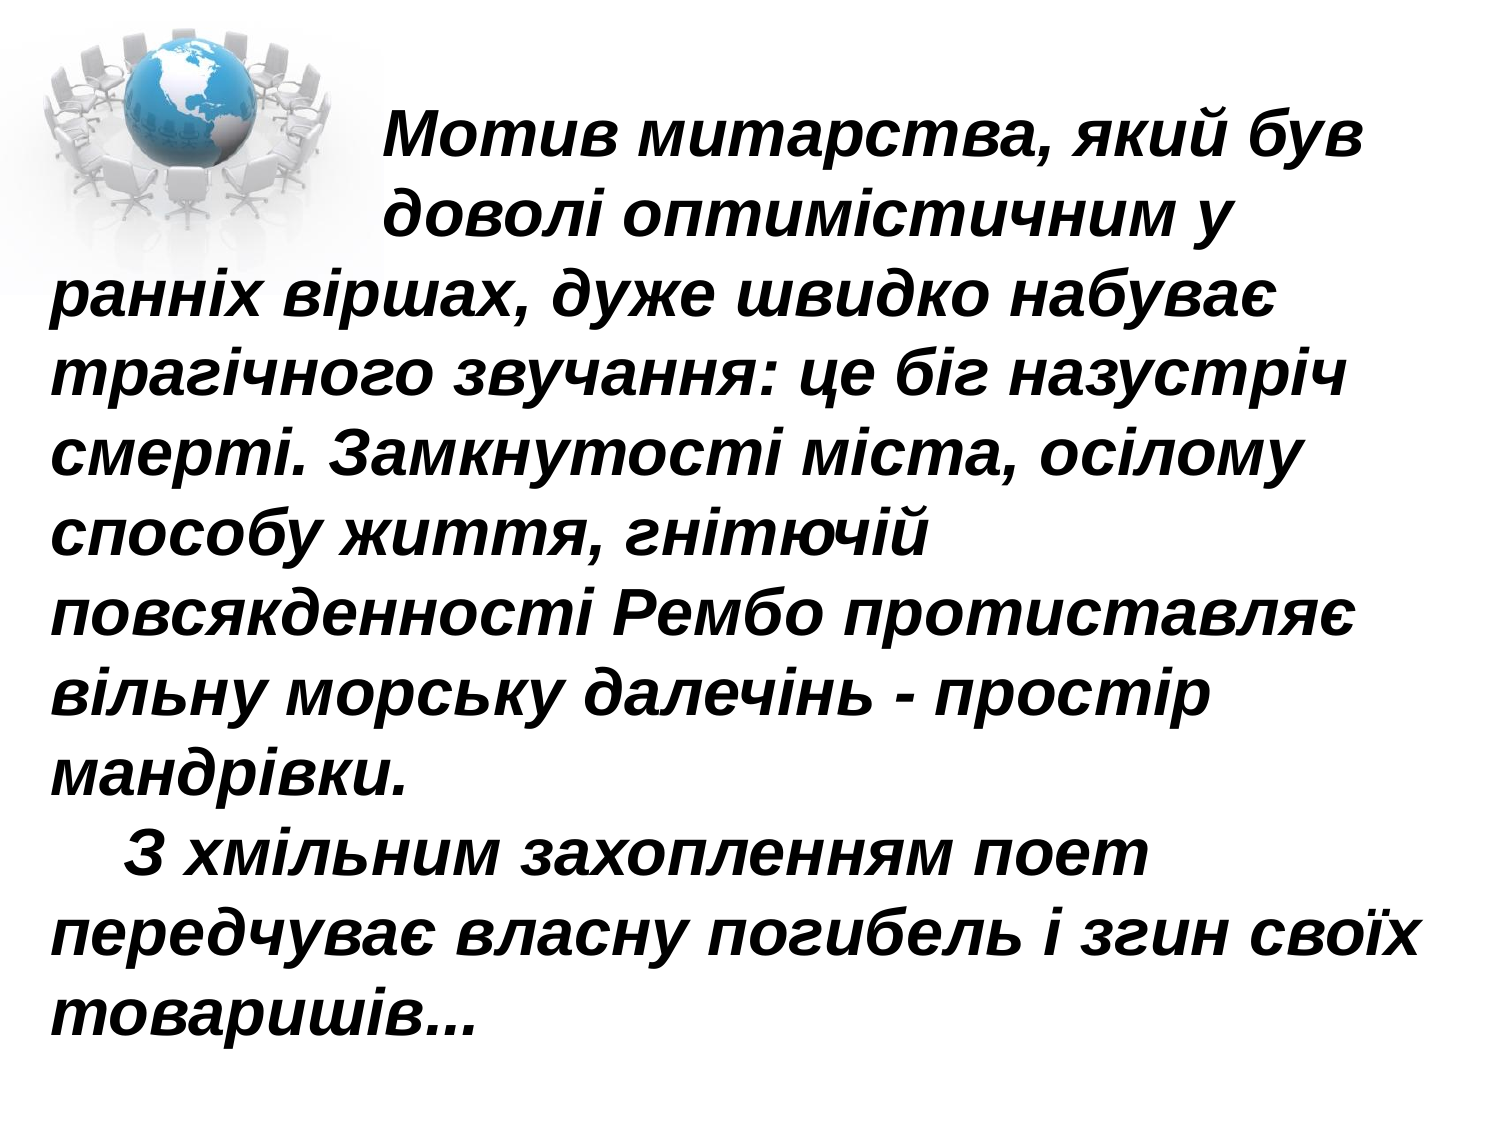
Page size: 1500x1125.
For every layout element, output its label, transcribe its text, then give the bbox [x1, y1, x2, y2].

picture [0, 0, 384, 295]
text_box Мотив митарства, який був доволі оптимістичним у ранніх віршах, дуже швидко набуває трагічного звучання: це біг назустріч смерті. Замкнутості міста, осілому способу життя, гнітючій повсякденності Рембо протиставляє вільну морську далечінь - простір мандрівки. З хмільним захопленням поет передчуває власну погибель і згин своїх товаришів... [35, 81, 1465, 1057]
